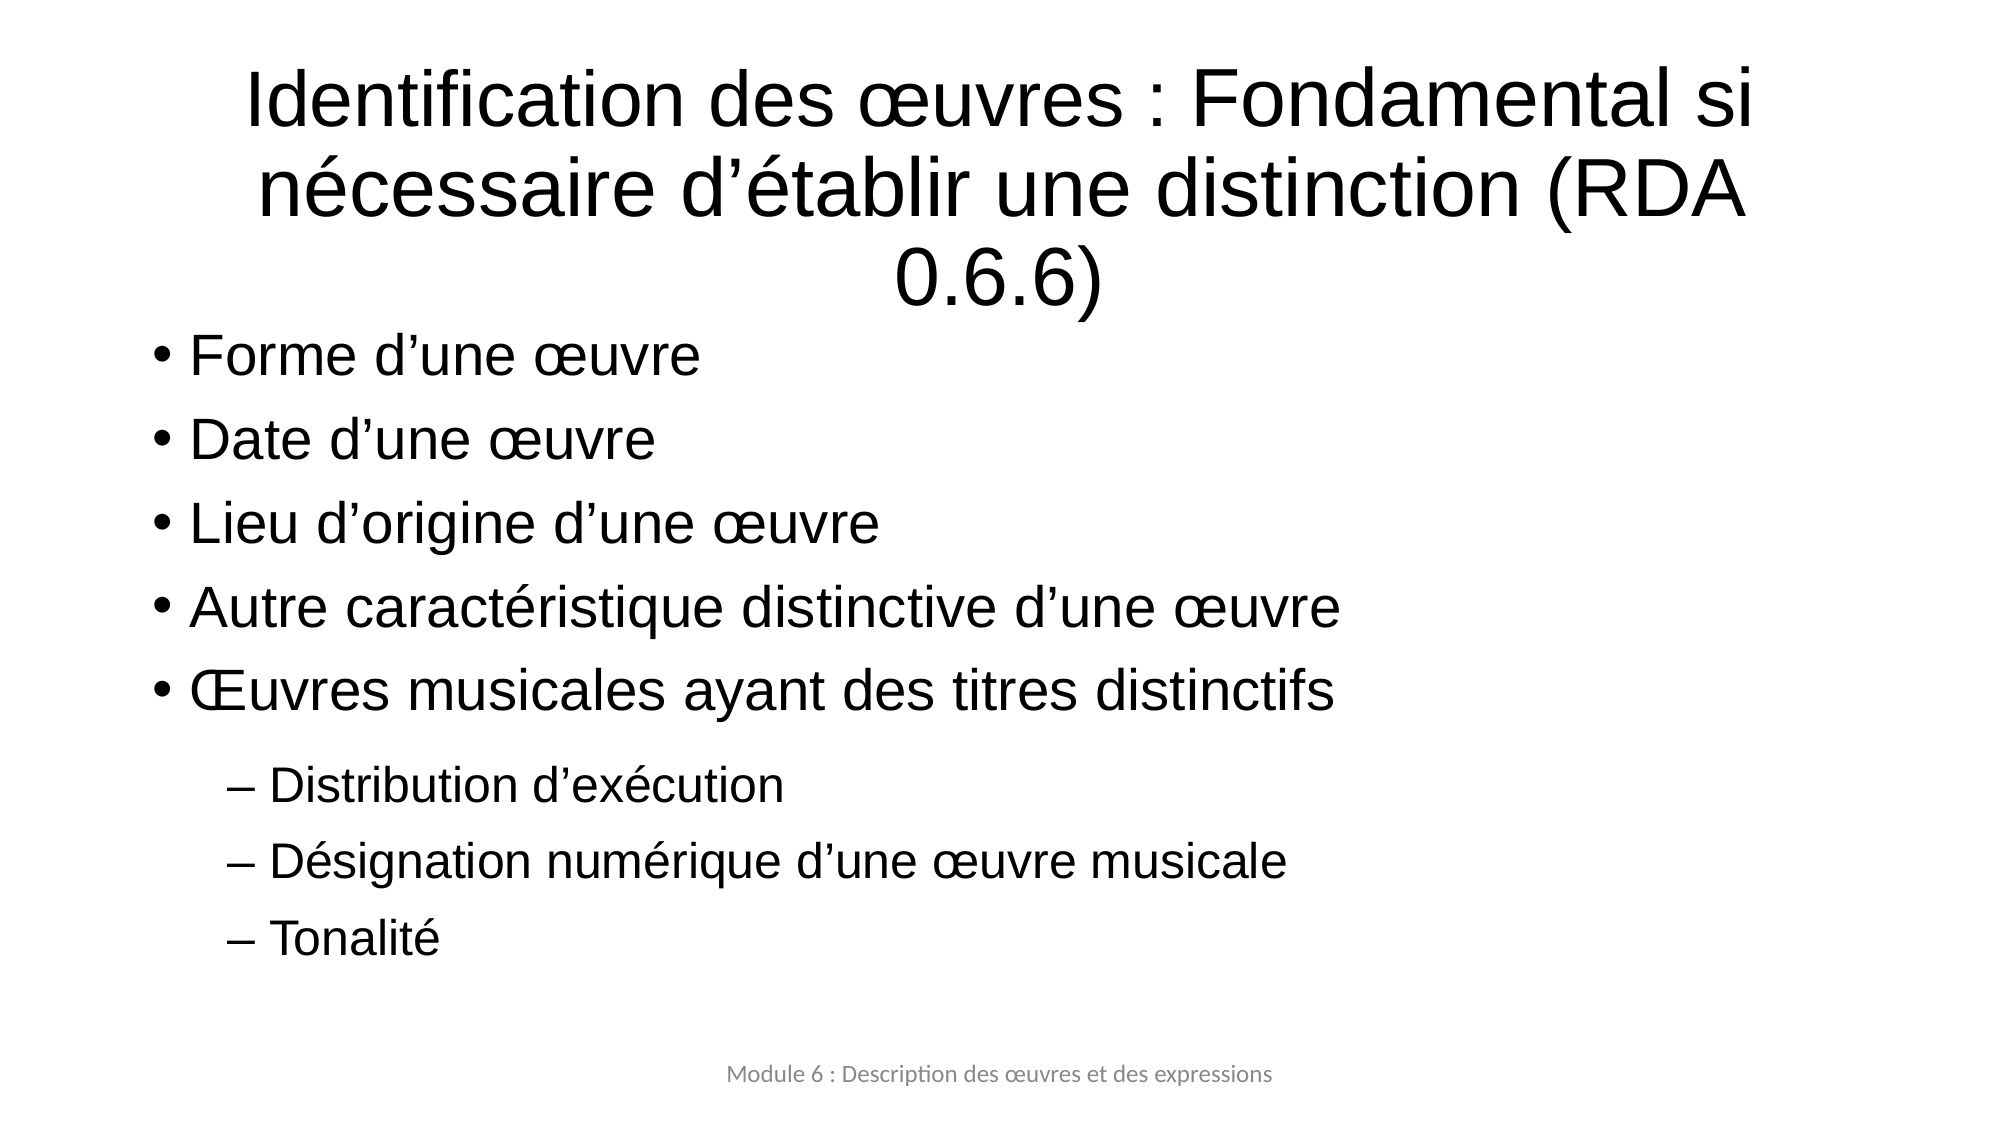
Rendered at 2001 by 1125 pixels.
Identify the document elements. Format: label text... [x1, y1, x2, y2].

footer Module 6 : Description des œuvres et des expressions [662, 1042, 1338, 1103]
title Identification des œuvres : Fondamental si nécessaire d’établir une distinction (RDA 0.6.6) [137, 100, 1863, 278]
list Forme d’une œuvre Date d’une œuvre Lieu d’origine d’une œuvre Autre caractéristique distinctive d’une œuvre Œuvres musicales ayant des titres distinctifs – Distribution d’exécution – Désignation numérique d’une œuvre musicale – Tonalité [137, 317, 1863, 1014]
